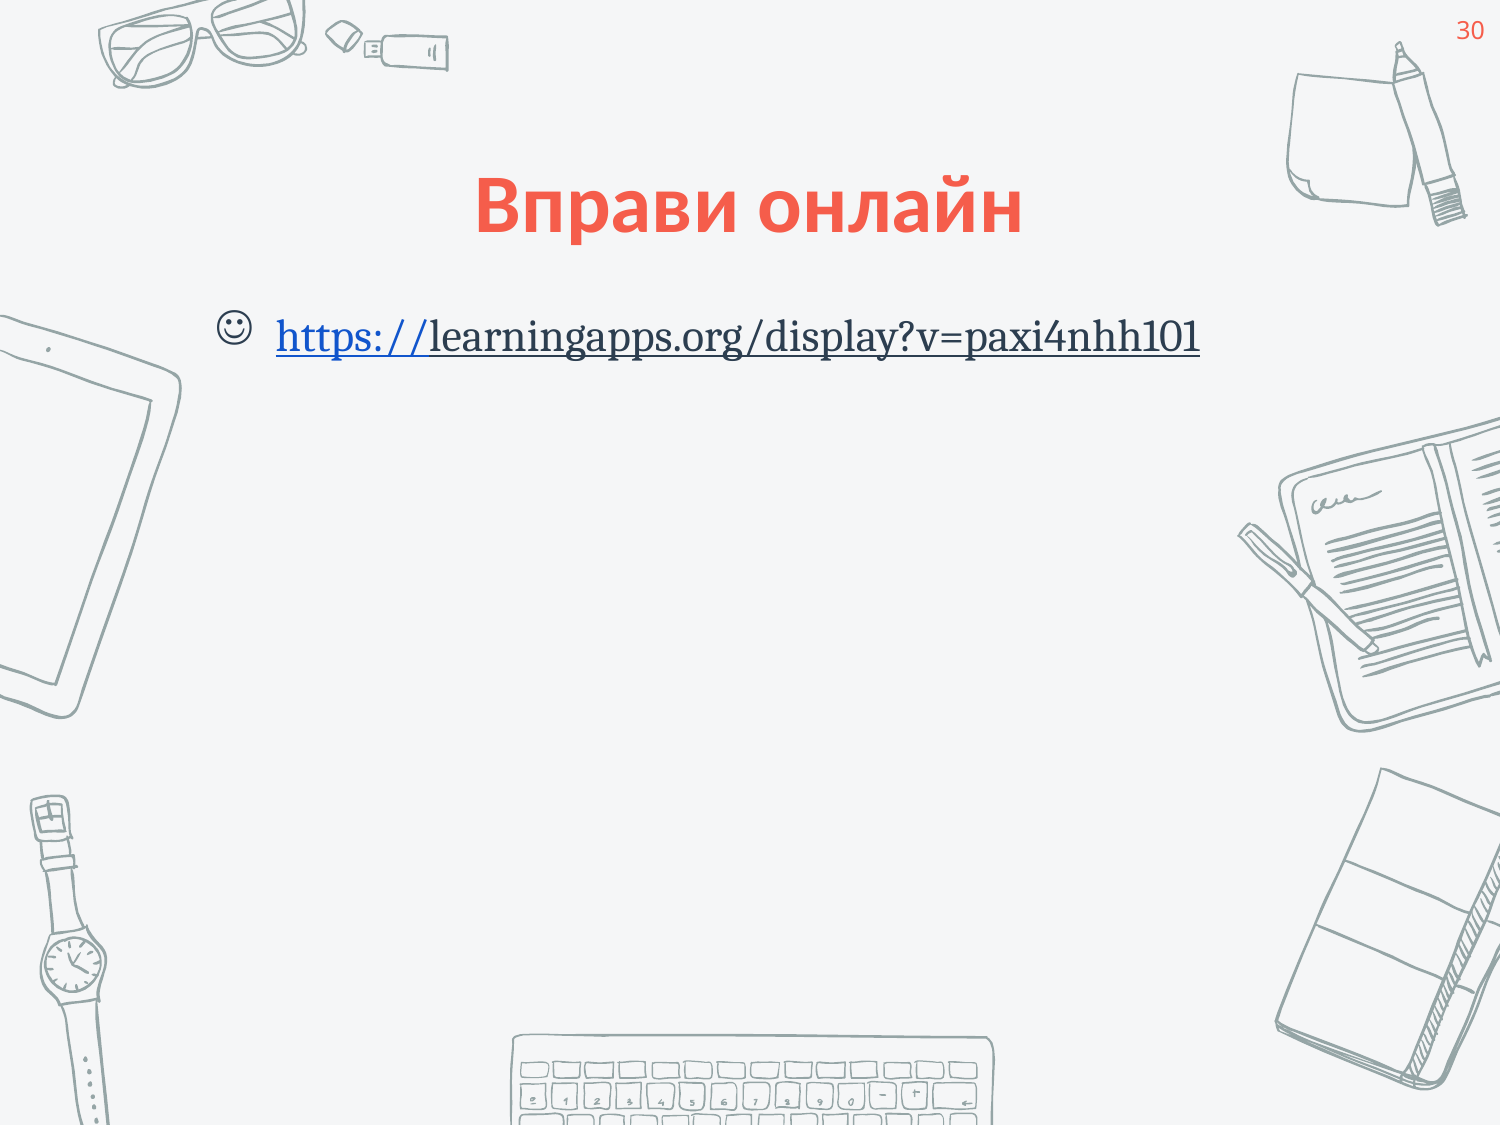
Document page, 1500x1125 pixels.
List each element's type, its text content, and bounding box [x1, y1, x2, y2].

title Вправи онлайн [185, 136, 1315, 264]
list https://learningapps.org/display?v=paxi4nhh101 [185, 290, 1315, 1053]
slide_number 30 [1435, 0, 1500, 71]
